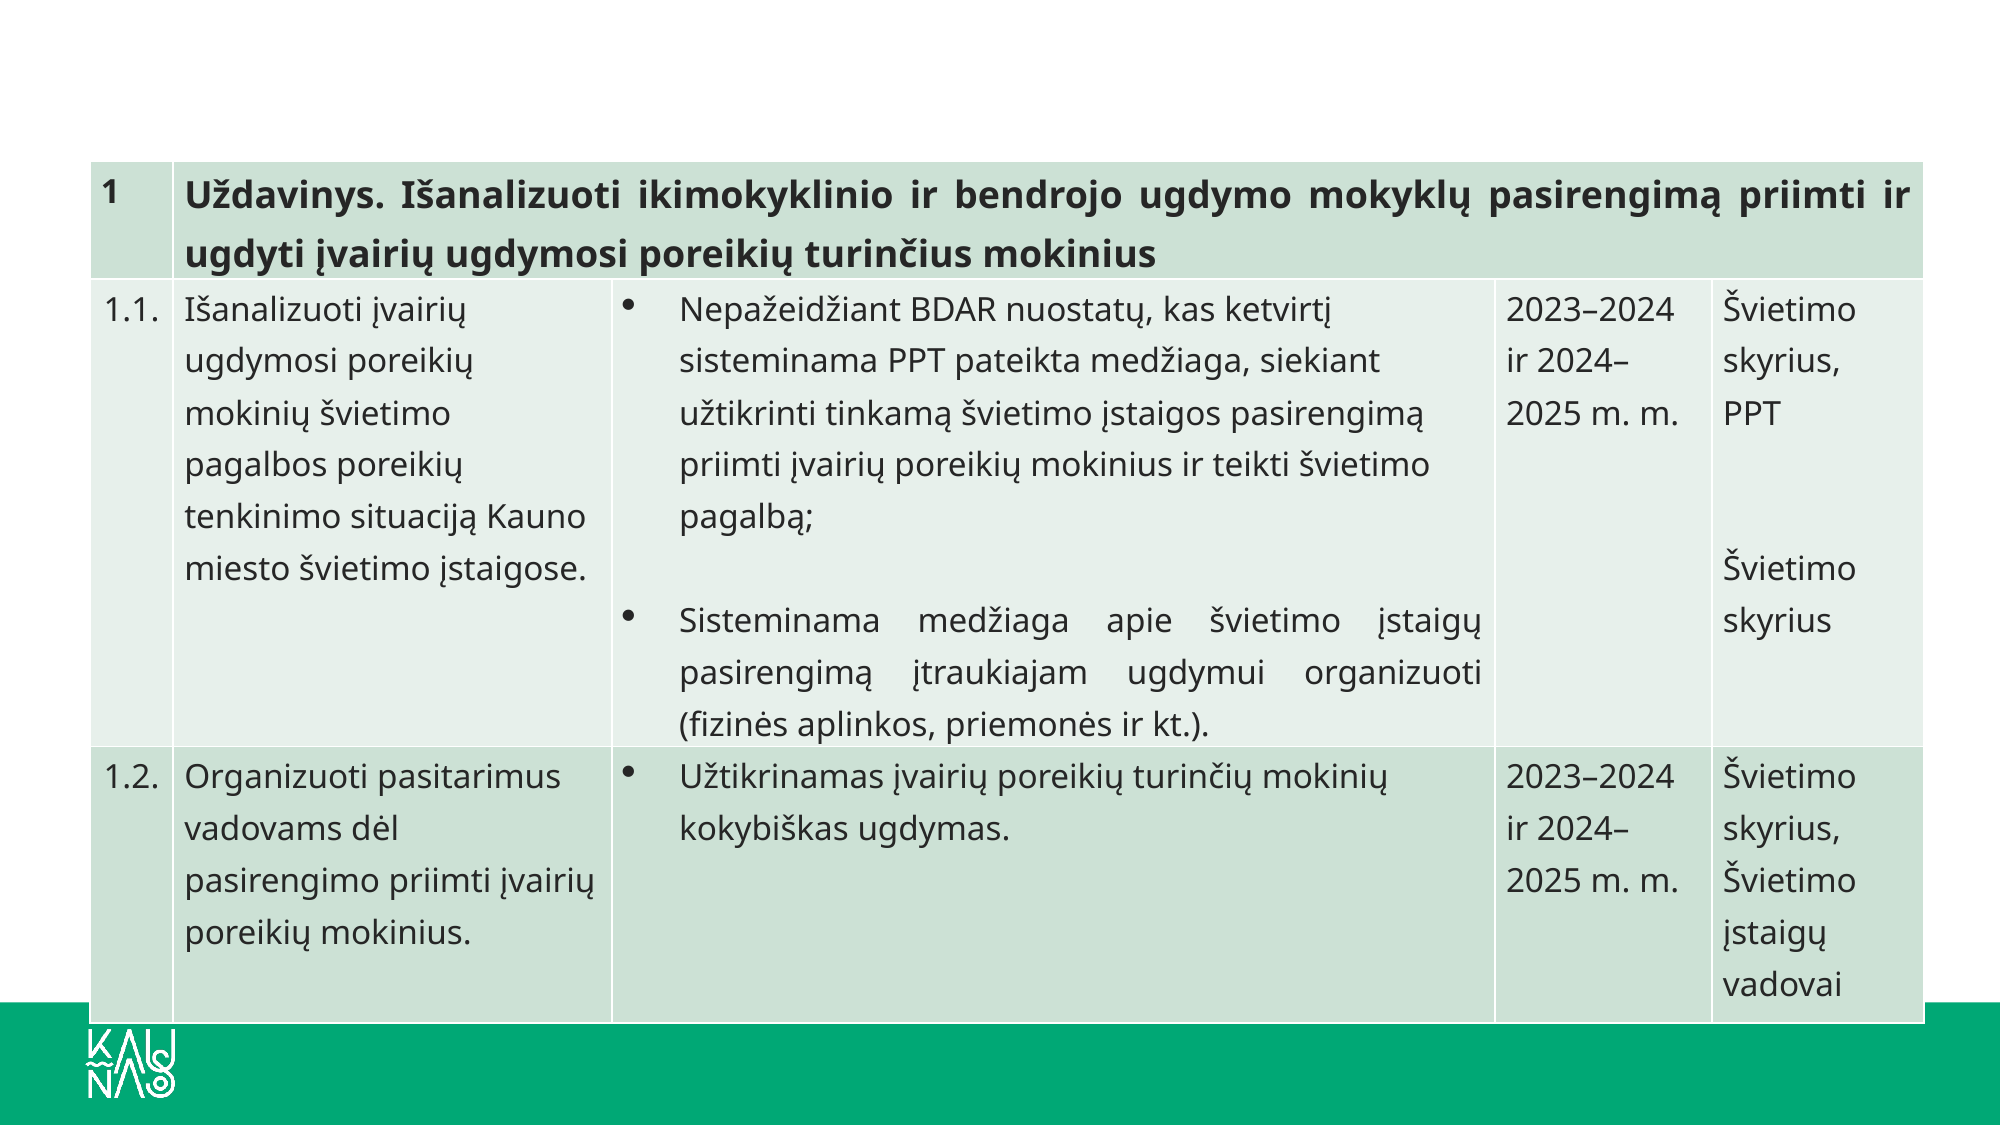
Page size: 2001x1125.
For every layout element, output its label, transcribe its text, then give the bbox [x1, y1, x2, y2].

table_cell Švietimo skyrius, Švietimo įstaigų vadovai [1713, 747, 1923, 1022]
table_header 1 [91, 162, 172, 278]
table_cell 2023–2024 ir 2024–2025 m. m. [1496, 280, 1711, 746]
table_cell 2023–2024 ir 2024–2025 m. m. [1496, 747, 1711, 1022]
table_cell Išanalizuoti įvairių ugdymosi poreikių mokinių švietimo pagalbos poreikių tenkinimo situaciją Kauno miesto švietimo įstaigose. [174, 280, 611, 746]
table_cell 1.1. [91, 280, 172, 746]
table_cell Nepažeidžiant BDAR nuostatų, kas ketvirtį sisteminama PPT pateikta medžiaga, siekiant užtikrinti tinkamą švietimo įstaigos pasirengimą priimti įvairių poreikių mokinius ir teikti švietimo pagalbą; Sisteminama medžiaga apie švietimo įstaigų pasirengimą įtraukiajam ugdymui organizuoti (fizinės aplinkos, priemonės ir kt.). [613, 280, 1494, 746]
table_cell 1.2. [91, 747, 172, 1022]
table_cell Organizuoti pasitarimus vadovams dėl pasirengimo priimti įvairių poreikių mokinius. [174, 747, 611, 1022]
table_header Uždavinys. Išanalizuoti ikimokyklinio ir bendrojo ugdymo mokyklų pasirengimą priimti ir ugdyti įvairių ugdymosi poreikių turinčius mokinius [174, 162, 1923, 278]
table_cell Užtikrinamas įvairių poreikių turinčių mokinių kokybiškas ugdymas. [613, 747, 1494, 1022]
table_cell Švietimo skyrius, PPT Švietimo skyrius [1713, 280, 1923, 746]
picture [85, 1029, 175, 1098]
